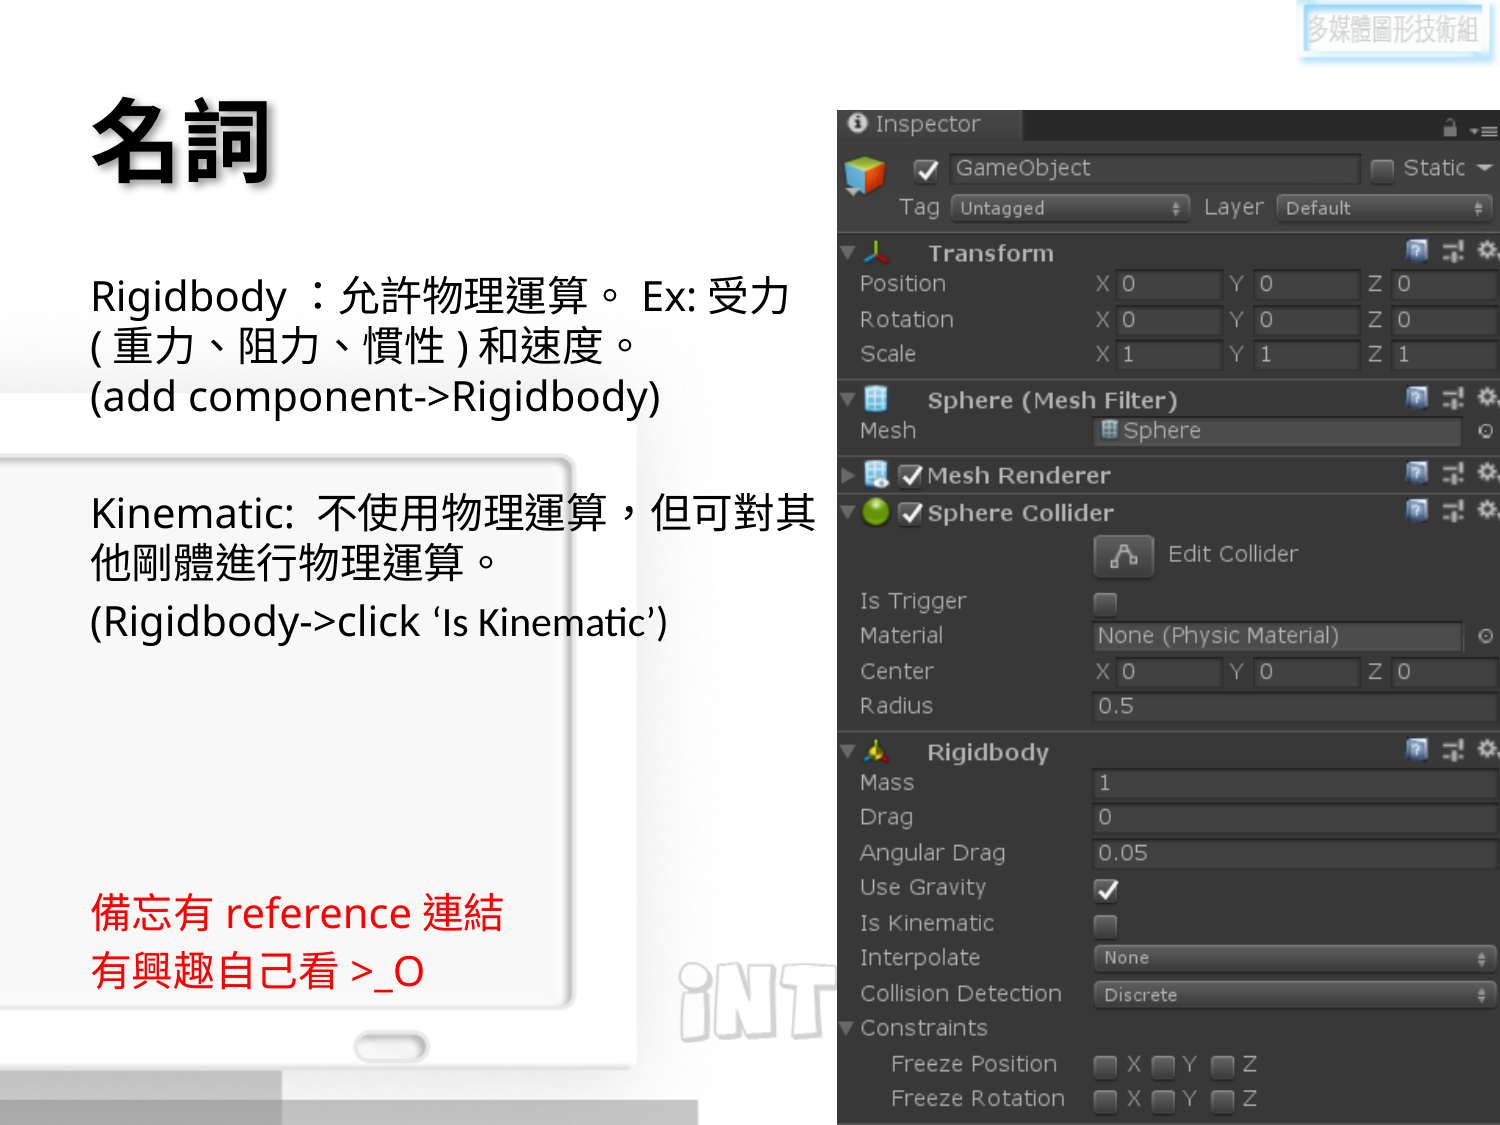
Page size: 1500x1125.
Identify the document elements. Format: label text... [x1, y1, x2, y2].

picture [0, 0, 1500, 1125]
title 名詞 [75, 45, 1152, 233]
list Rigidbody：允許物理運算。Ex:受力(重力、阻力、慣性)和速度。 (add component->Rigidbody) Kinematic: 不使用物理運算，但可對其他剛體進行物理運算。 (Rigidbody->click ‘Is Kinematic’) 備忘有reference連結 有興趣自己看>_O [75, 262, 832, 1005]
